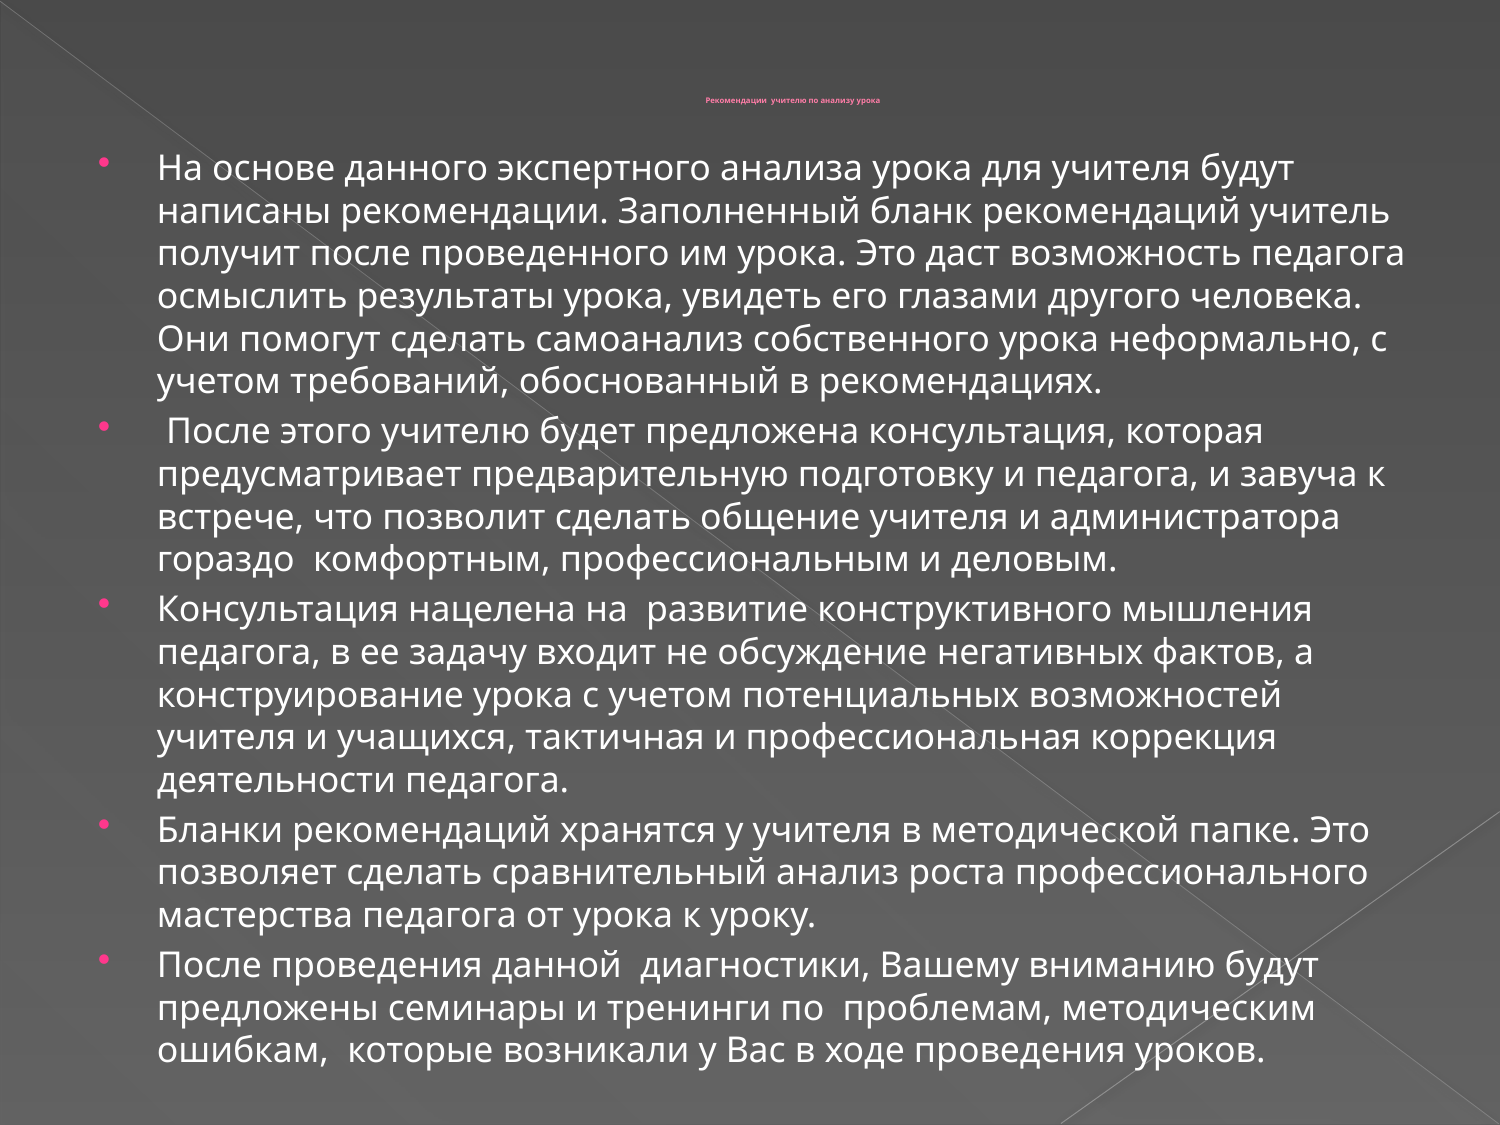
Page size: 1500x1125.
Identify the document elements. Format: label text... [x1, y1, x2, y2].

title Рекомендации учителю по анализу урока [112, 87, 1463, 125]
list На основе данного экспертного анализа урока для учителя будут написаны рекомендации. Заполненный бланк рекомендаций учитель получит после проведенного им урока. Это даст возможность педагога осмыслить результаты урока, увидеть его глазами другого человека. Они помогут сделать самоанализ собственного урока неформально, с учетом требований, обоснованный в рекомендациях. После этого учителю будет предложена консультация, которая предусматривает предварительную подготовку и педагога, и завуча к встрече, что позволит сделать общение учителя и администратора гораздо комфортным, профессиональным и деловым. Консультация нацелена на развитие конструктивного мышления педагога, в ее задачу входит не обсуждение негативных фактов, а конструирование урока с учетом потенциальных возможностей учителя и учащихся, тактичная и профессиональная коррекция деятельности педагога. Бланки рекомендаций хранятся у учителя в методической папке. Это позволяет сделать сравнительный анализ роста профессионального мастерства педагога от урока к уроку. После проведения данной диагностики, Вашему вниманию будут предложены семинары и тренинги по проблемам, методическим ошибкам, которые возникали у Вас в ходе проведения уроков. [75, 137, 1425, 1125]
